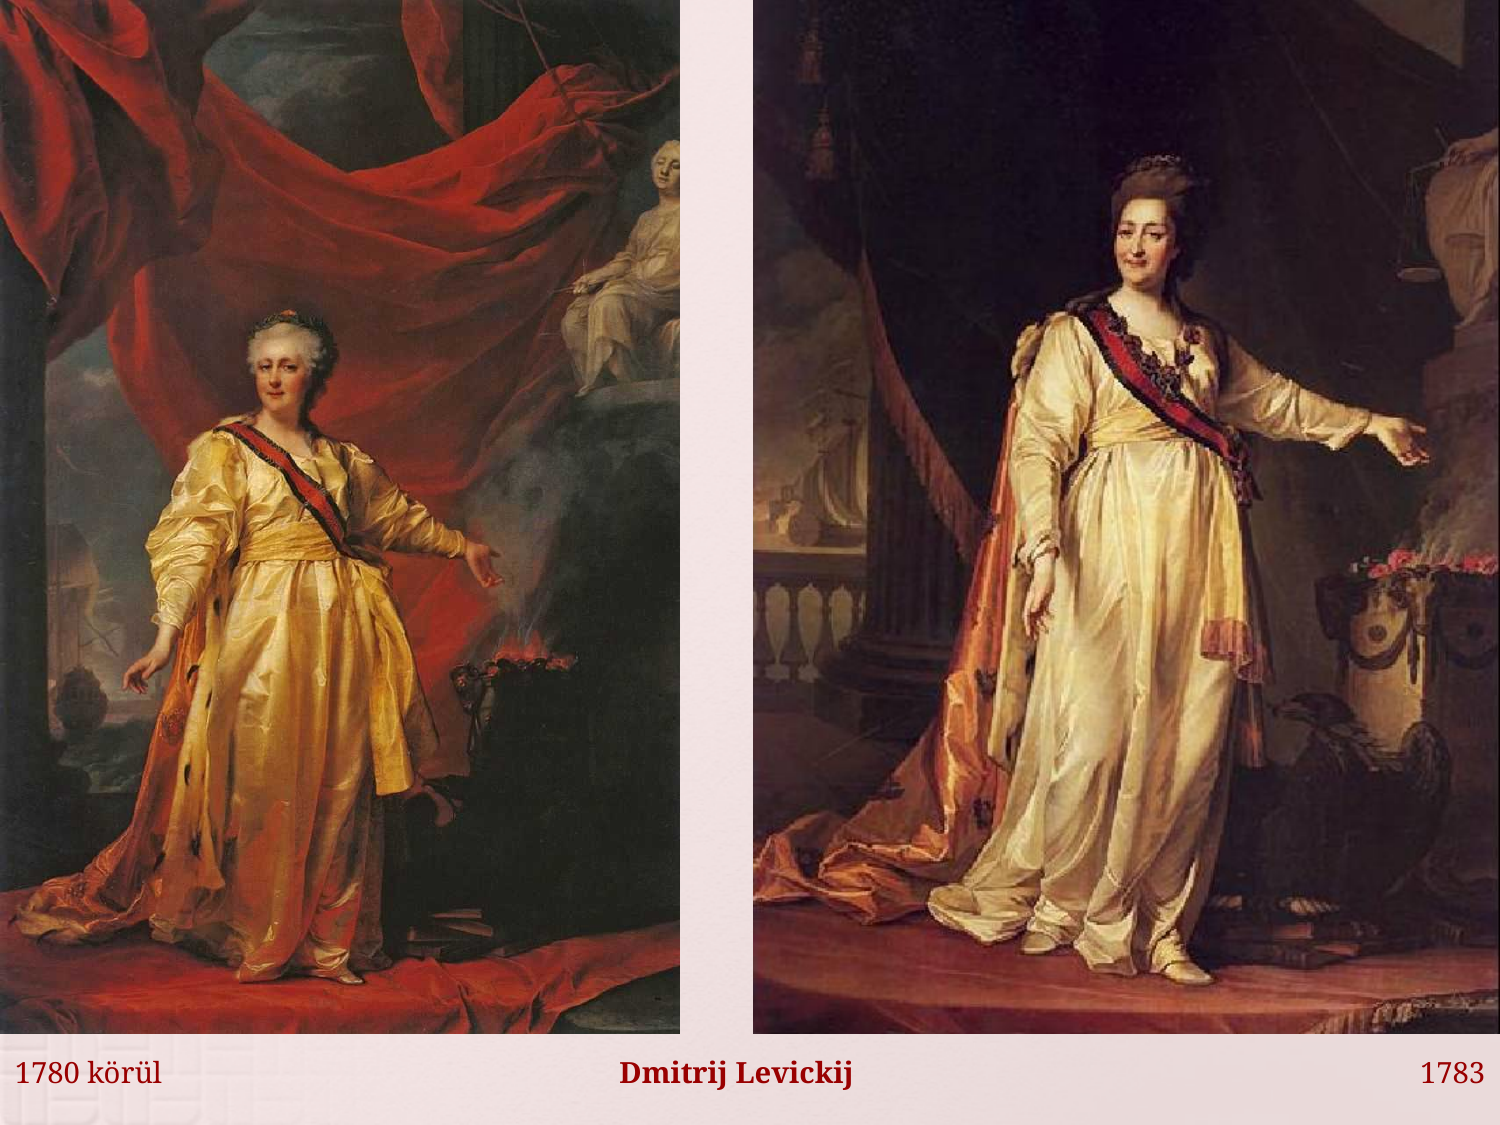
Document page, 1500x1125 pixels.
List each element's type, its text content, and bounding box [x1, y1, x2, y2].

text_box Dmitrij Levickij [604, 1046, 896, 1097]
text_box 1780 körül [0, 1046, 213, 1097]
text_box 1783 [1375, 1046, 1500, 1097]
picture [0, 0, 681, 1035]
picture [751, 0, 1500, 1035]
